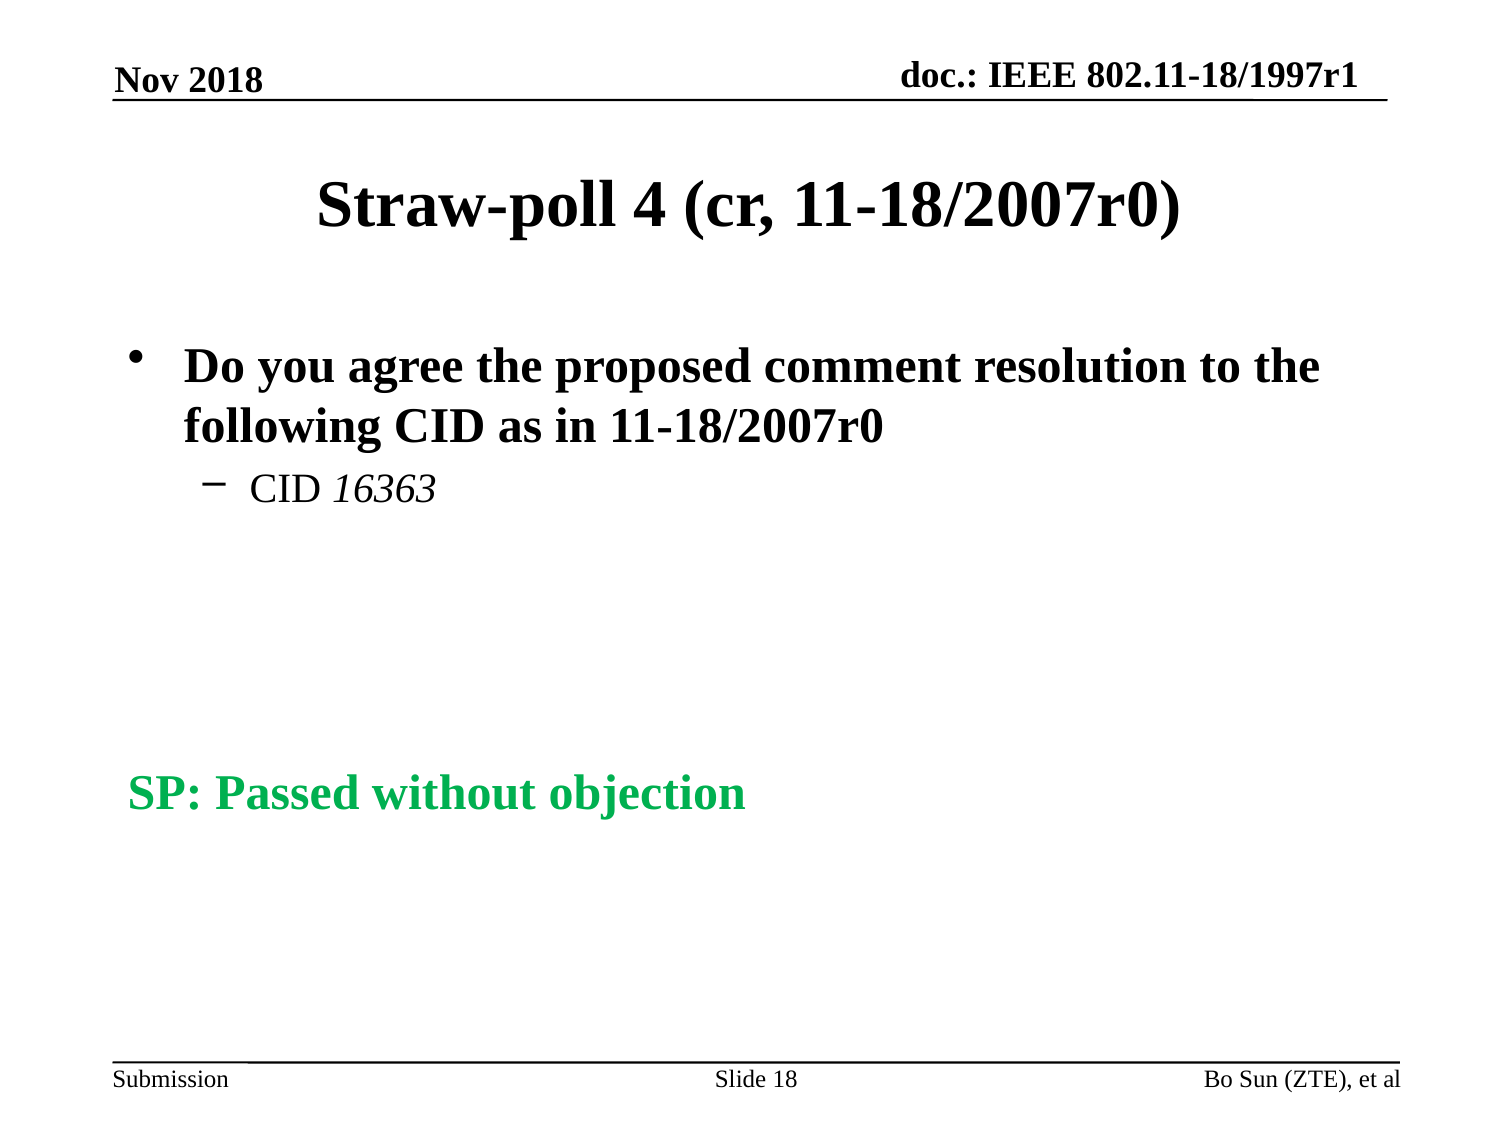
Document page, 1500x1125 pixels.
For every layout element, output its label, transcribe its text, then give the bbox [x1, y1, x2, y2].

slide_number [114, 54, 265, 101]
list Do you agree the proposed comment resolution to the following CID as in 11-18/2007r0 CID 16363 SP: Passed without objection [112, 324, 1388, 1000]
title Straw-poll 4 (cr, 11-18/2007r0) [112, 112, 1388, 288]
footer Bo Sun (ZTE), et al [1200, 1061, 1402, 1093]
slide_number Slide 18 [712, 1061, 800, 1093]
